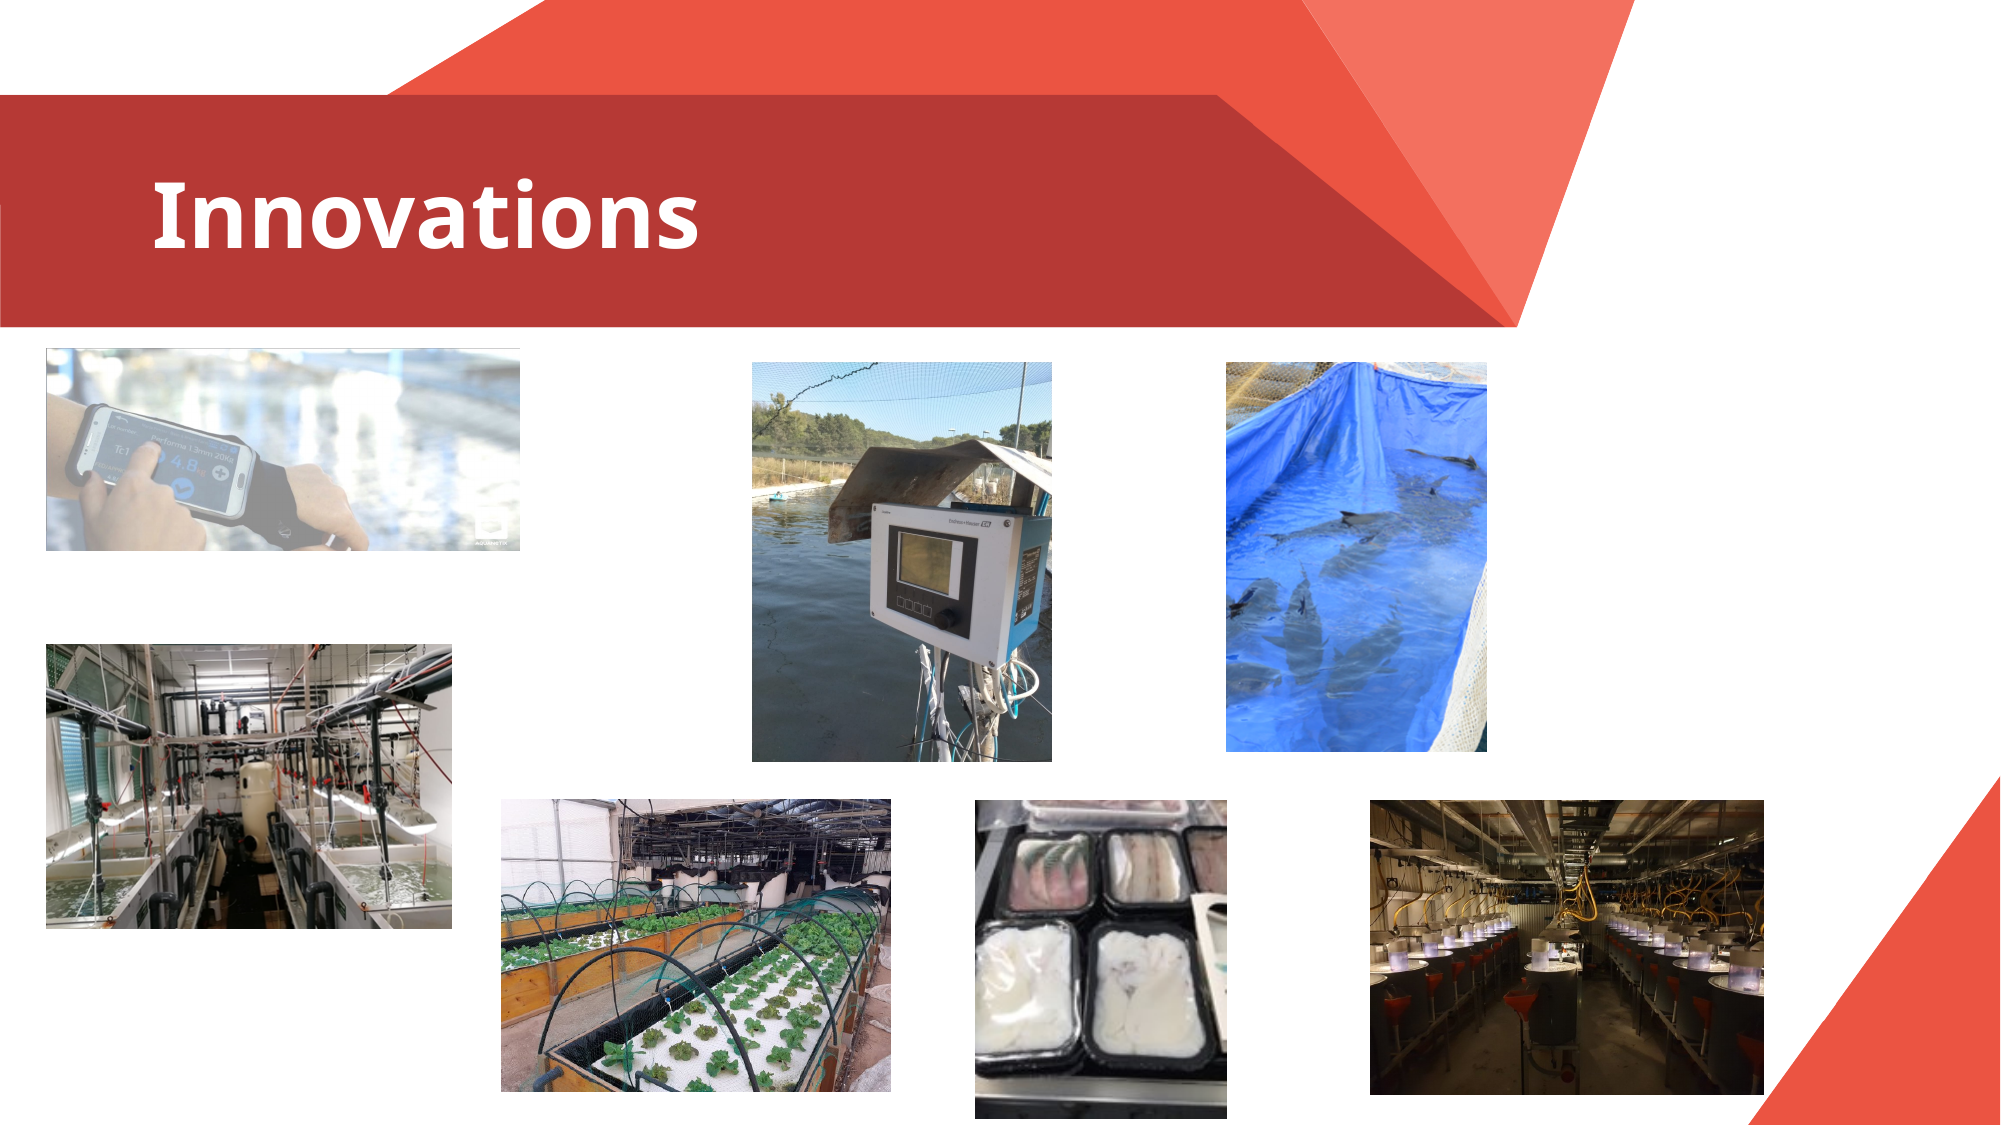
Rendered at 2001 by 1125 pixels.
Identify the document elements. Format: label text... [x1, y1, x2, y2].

picture [0, 0, 2001, 1125]
title Innovations [137, 93, 1521, 345]
